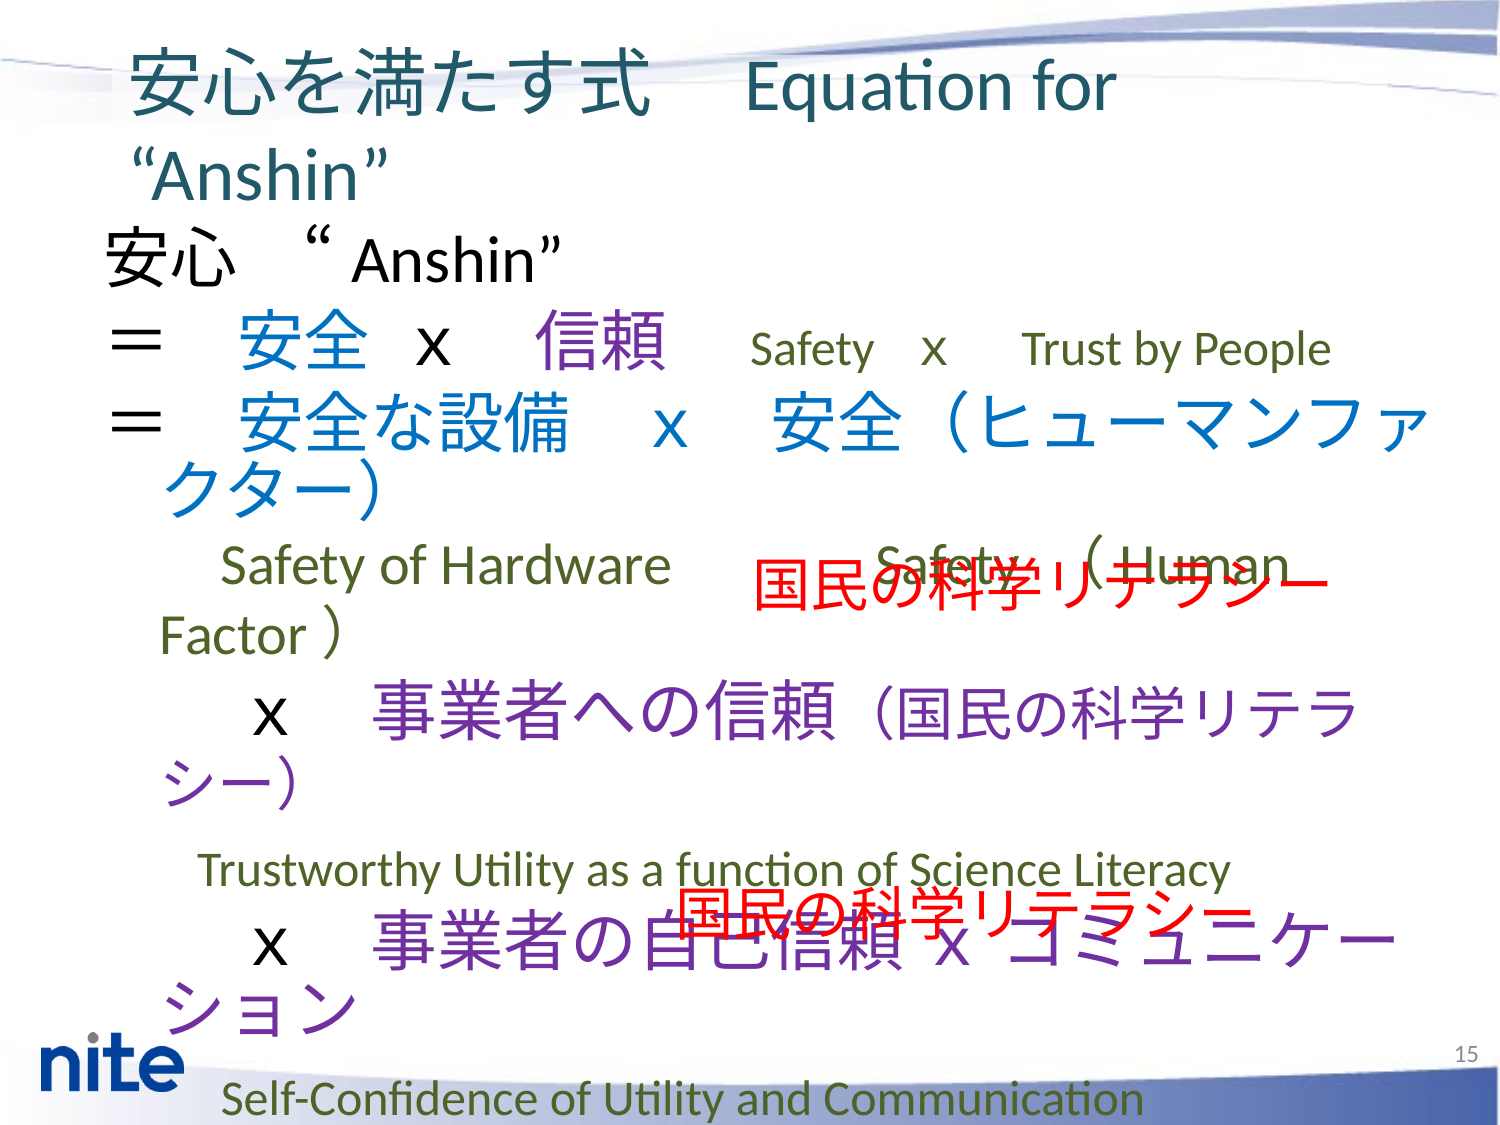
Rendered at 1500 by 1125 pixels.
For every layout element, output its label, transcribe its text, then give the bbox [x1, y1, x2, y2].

text_box 安心を満たす式 Equation for “Anshin” [112, 54, 1388, 197]
list 安心 “Anshin” ＝ 安全 ｘ 信頼 Safety ｘ Trust by People ＝ 安全な設備 ｘ 安全（ヒューマンファクター） Safety of Hardware Safety （Human Factor） ｘ 事業者への信頼（国民の科学リテラシー） Trustworthy Utility as a function of Science Literacy ｘ 事業者の自己信頼 ｘ コミュニケーション Self-Confidence of Utility and Communication ｘ 情報の透明性（国民の科学リテラシー） Transparency of Safety and Risk Information [88, 219, 1500, 1059]
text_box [676, 540, 1333, 956]
picture [0, 0, 1500, 1125]
slide_number 15 [1144, 1022, 1495, 1083]
